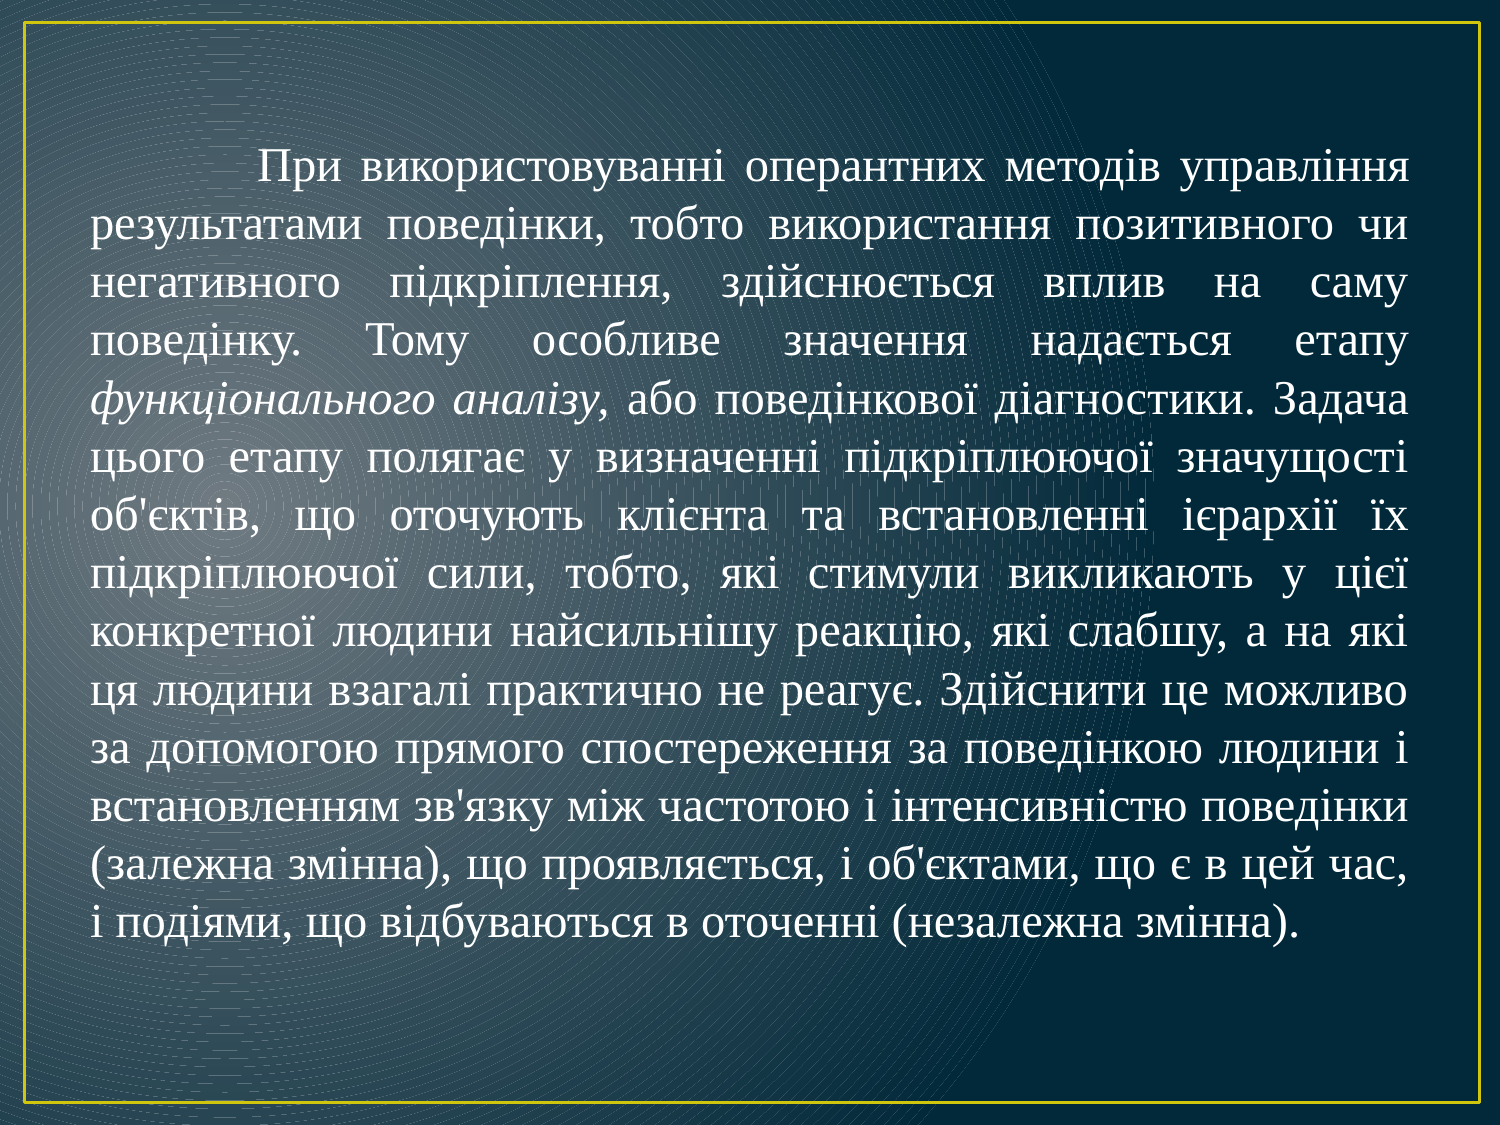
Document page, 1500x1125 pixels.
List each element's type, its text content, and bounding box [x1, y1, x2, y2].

list При використовуванні оперантних методів управління результатами поведінки, тобто використання позитивного чи негативного підкріплення, здійснюється вплив на саму поведінку. Тому особливе значення надається етапу функціонального аналізу, або поведінкової діагностики. Задача цього етапу полягає у визначенні підкріплюючої значущості об'єктів, що оточують клієнта та встановленні ієрархії їх підкріплюючої сили, тобто, які стимули викликають у цієї конкретної людини найсильнішу реакцію, які слабшу, а на які ця людини взагалі практично не реагує. Здійснити це можливо за допомогою прямого спостереження за поведінкою людини і встановленням зв'язку між частотою і інтенсивністю поведінки (залежна змінна), що проявляється, і об'єктами, що є в цей час, і подіями, що відбуваються в оточенні (незалежна змінна). [75, 125, 1425, 1005]
